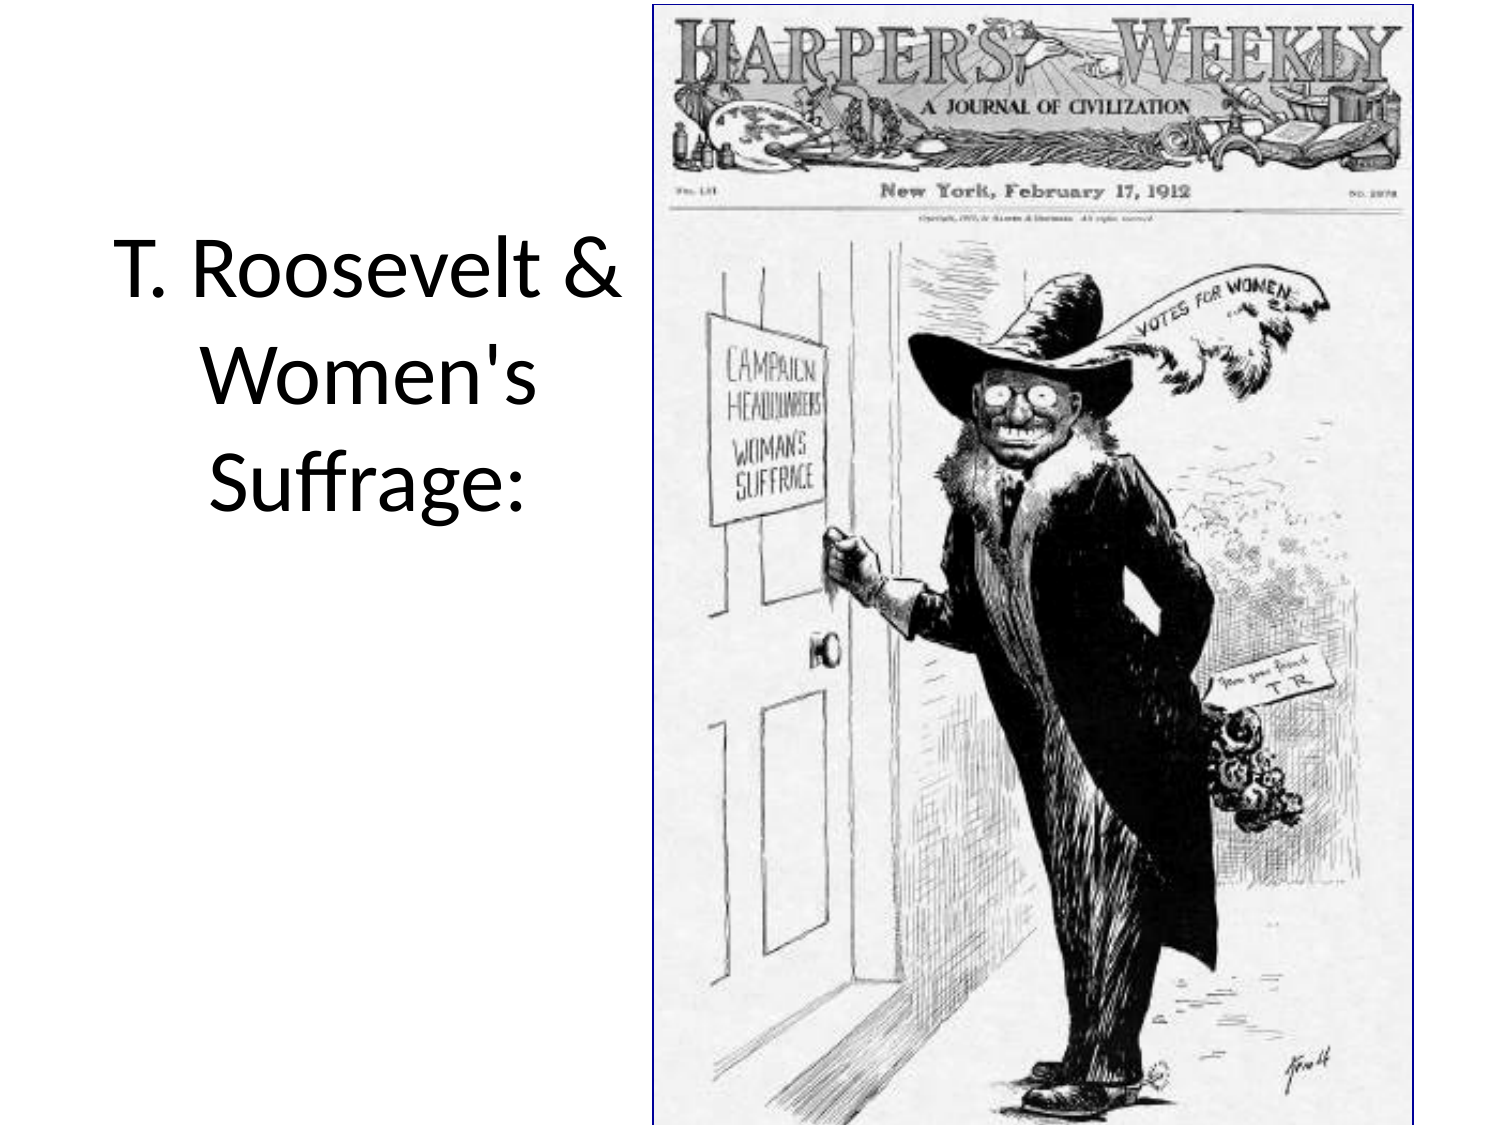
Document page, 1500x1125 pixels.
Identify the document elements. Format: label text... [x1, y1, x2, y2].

title T. Roosevelt & Women's Suffrage: [74, 199, 648, 538]
picture [653, 5, 1413, 1125]
